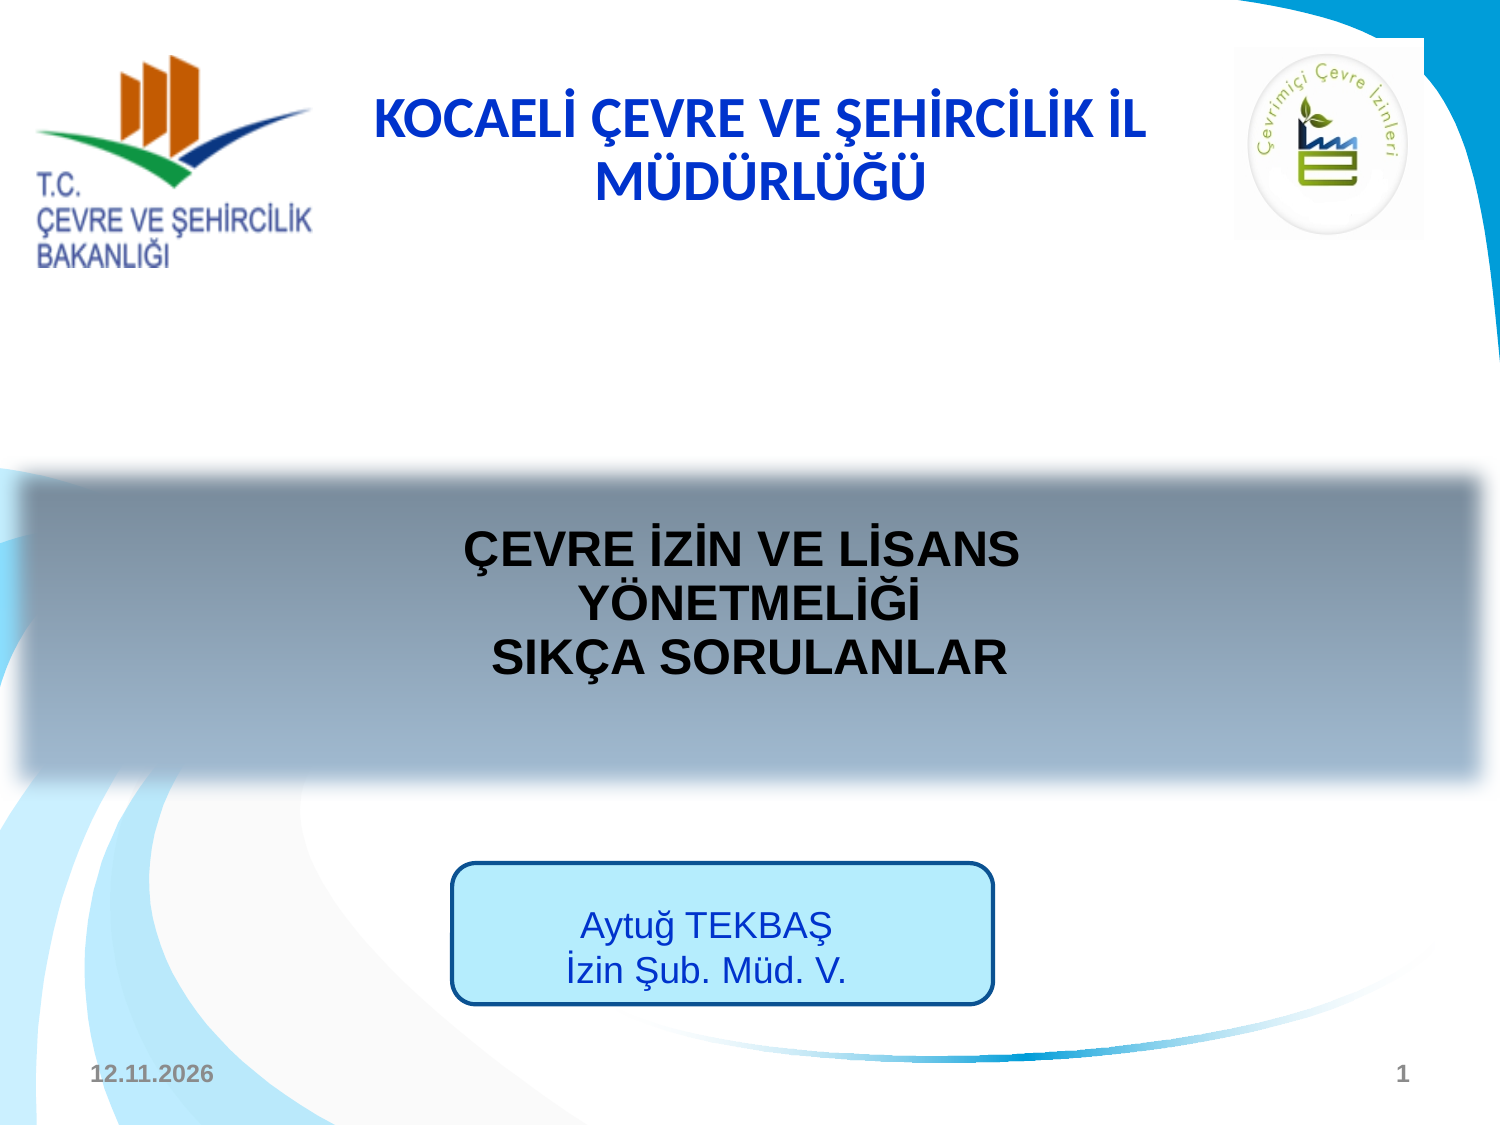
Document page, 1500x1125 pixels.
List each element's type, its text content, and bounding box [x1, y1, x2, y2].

picture [35, 54, 314, 268]
picture [1233, 38, 1424, 241]
text_box KOCAELİ ÇEVRE VE ŞEHİRCİLİK İL MÜDÜRLÜĞÜ [230, 0, 1293, 279]
text_box [450, 860, 996, 1007]
text_box ÇEVRE İZİN VE LİSANS YÖNETMELİĞİ SIKÇA SORULANLAR [36, 493, 1466, 766]
text_box Aytuğ TEKBAŞ İzin Şub. Müd. V. [450, 893, 963, 998]
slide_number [75, 1042, 425, 1103]
slide_number 1 [1074, 1042, 1425, 1103]
